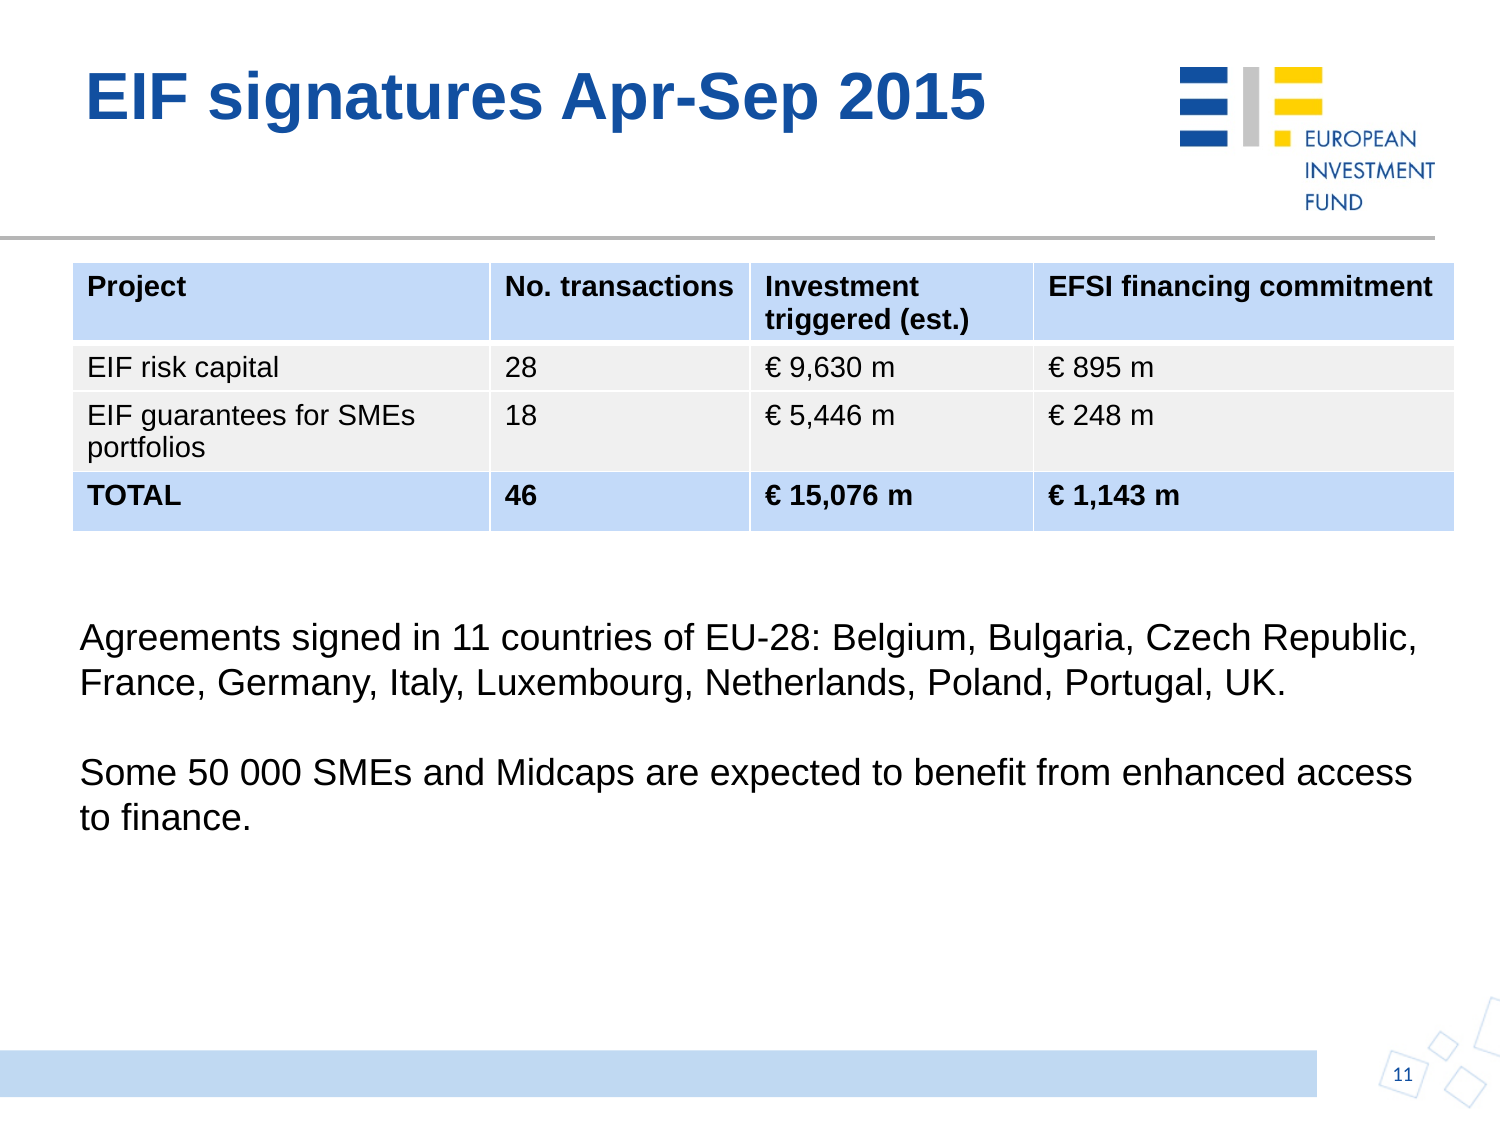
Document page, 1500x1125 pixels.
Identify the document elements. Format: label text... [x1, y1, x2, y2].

table_header Project [73, 263, 489, 340]
text_box Agreements signed in 11 countries of EU-28: Belgium, Bulgaria, Czech Republic, France, Germany, Italy, Luxembourg, Netherlands, Poland, Portugal, UK. Some 50 000 SMEs and Midcaps are expected to benefit from enhanced access to finance. [64, 605, 1436, 891]
table_header Investment triggered (est.) [751, 263, 1033, 340]
title EIF signatures Apr-Sep 2015 [70, 45, 1140, 141]
table_cell € 9,630 m [751, 346, 1033, 390]
table_cell € 15,076 m [751, 472, 1033, 531]
table_cell € 5,446 m [751, 392, 1033, 471]
table_cell € 1,143 m [1034, 472, 1454, 531]
table_header No. transactions [491, 263, 749, 340]
table_cell TOTAL [73, 472, 489, 531]
table_cell € 248 m [1034, 392, 1454, 471]
picture [1180, 67, 1435, 211]
picture [1378, 996, 1500, 1109]
table_cell 28 [491, 346, 749, 390]
table_cell € 895 m [1034, 346, 1454, 390]
slide_number 11 [1362, 1042, 1444, 1103]
table_cell EIF risk capital [73, 346, 489, 390]
table_cell 46 [491, 472, 749, 531]
table_cell 18 [491, 392, 749, 471]
table_header EFSI financing commitment [1034, 263, 1454, 340]
table_cell EIF guarantees for SMEs portfolios [73, 392, 489, 471]
